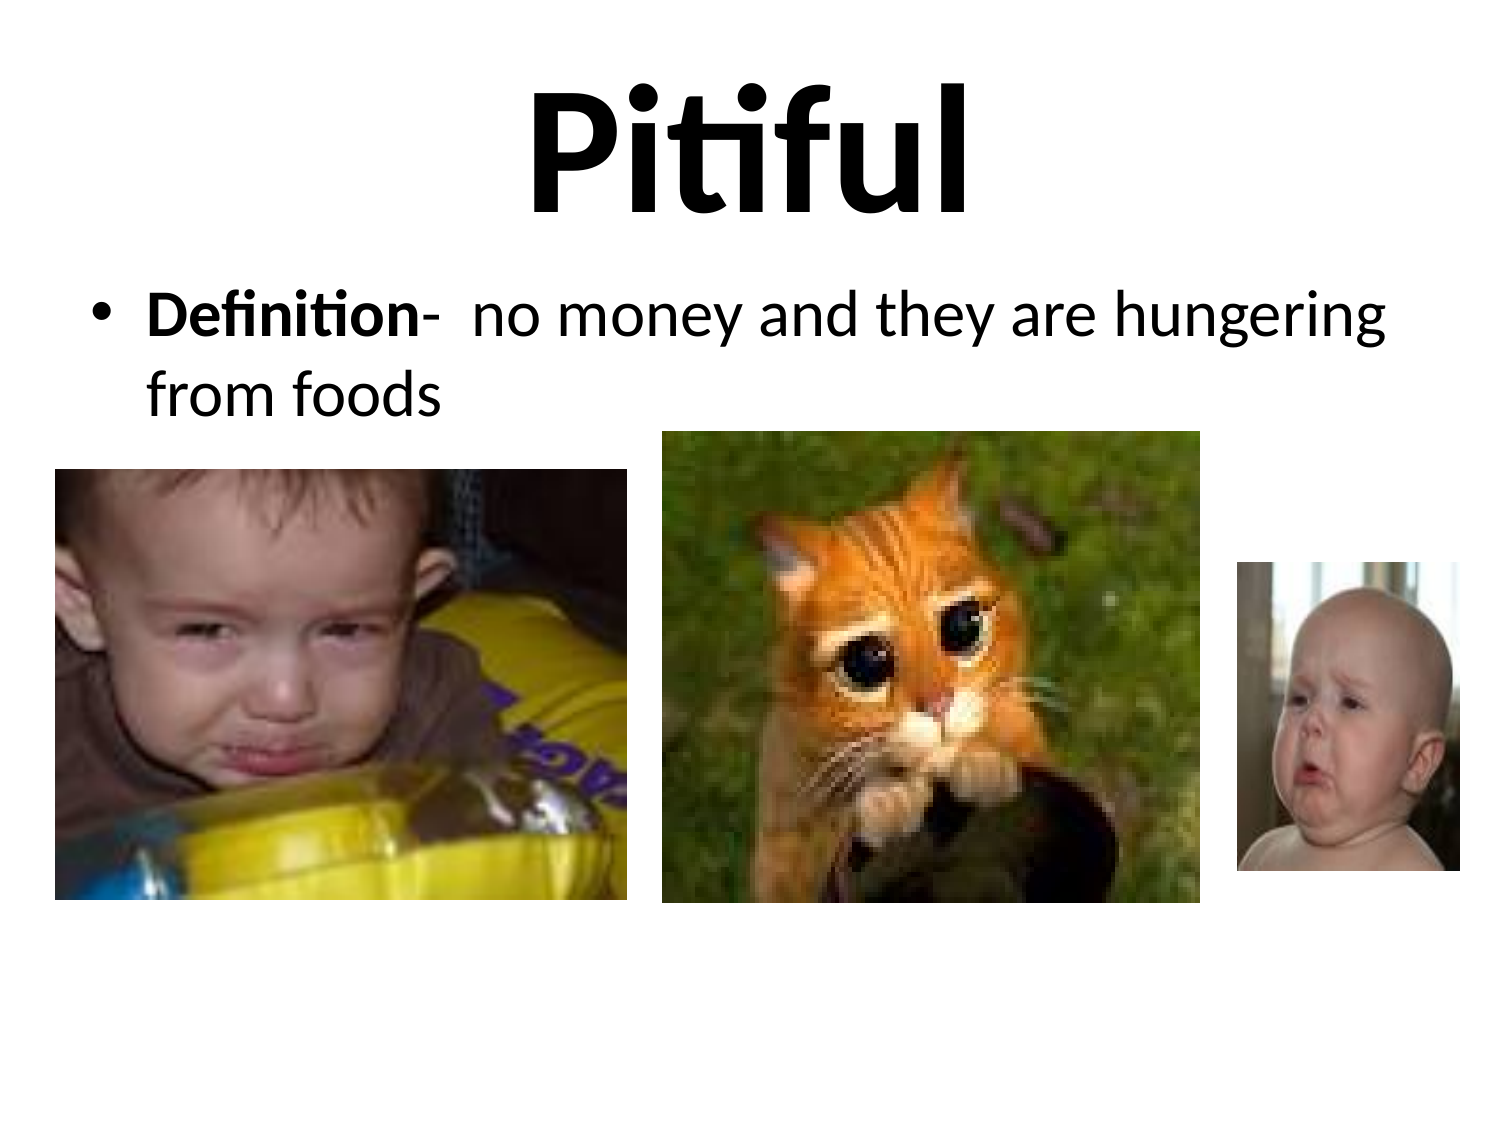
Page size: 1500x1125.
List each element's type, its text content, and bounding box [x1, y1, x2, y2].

title Pitiful [75, 45, 1425, 233]
picture [1237, 562, 1460, 871]
list Definition- no money and they are hungering from foods [75, 262, 1425, 1005]
picture [662, 431, 1200, 903]
picture [54, 468, 628, 901]
